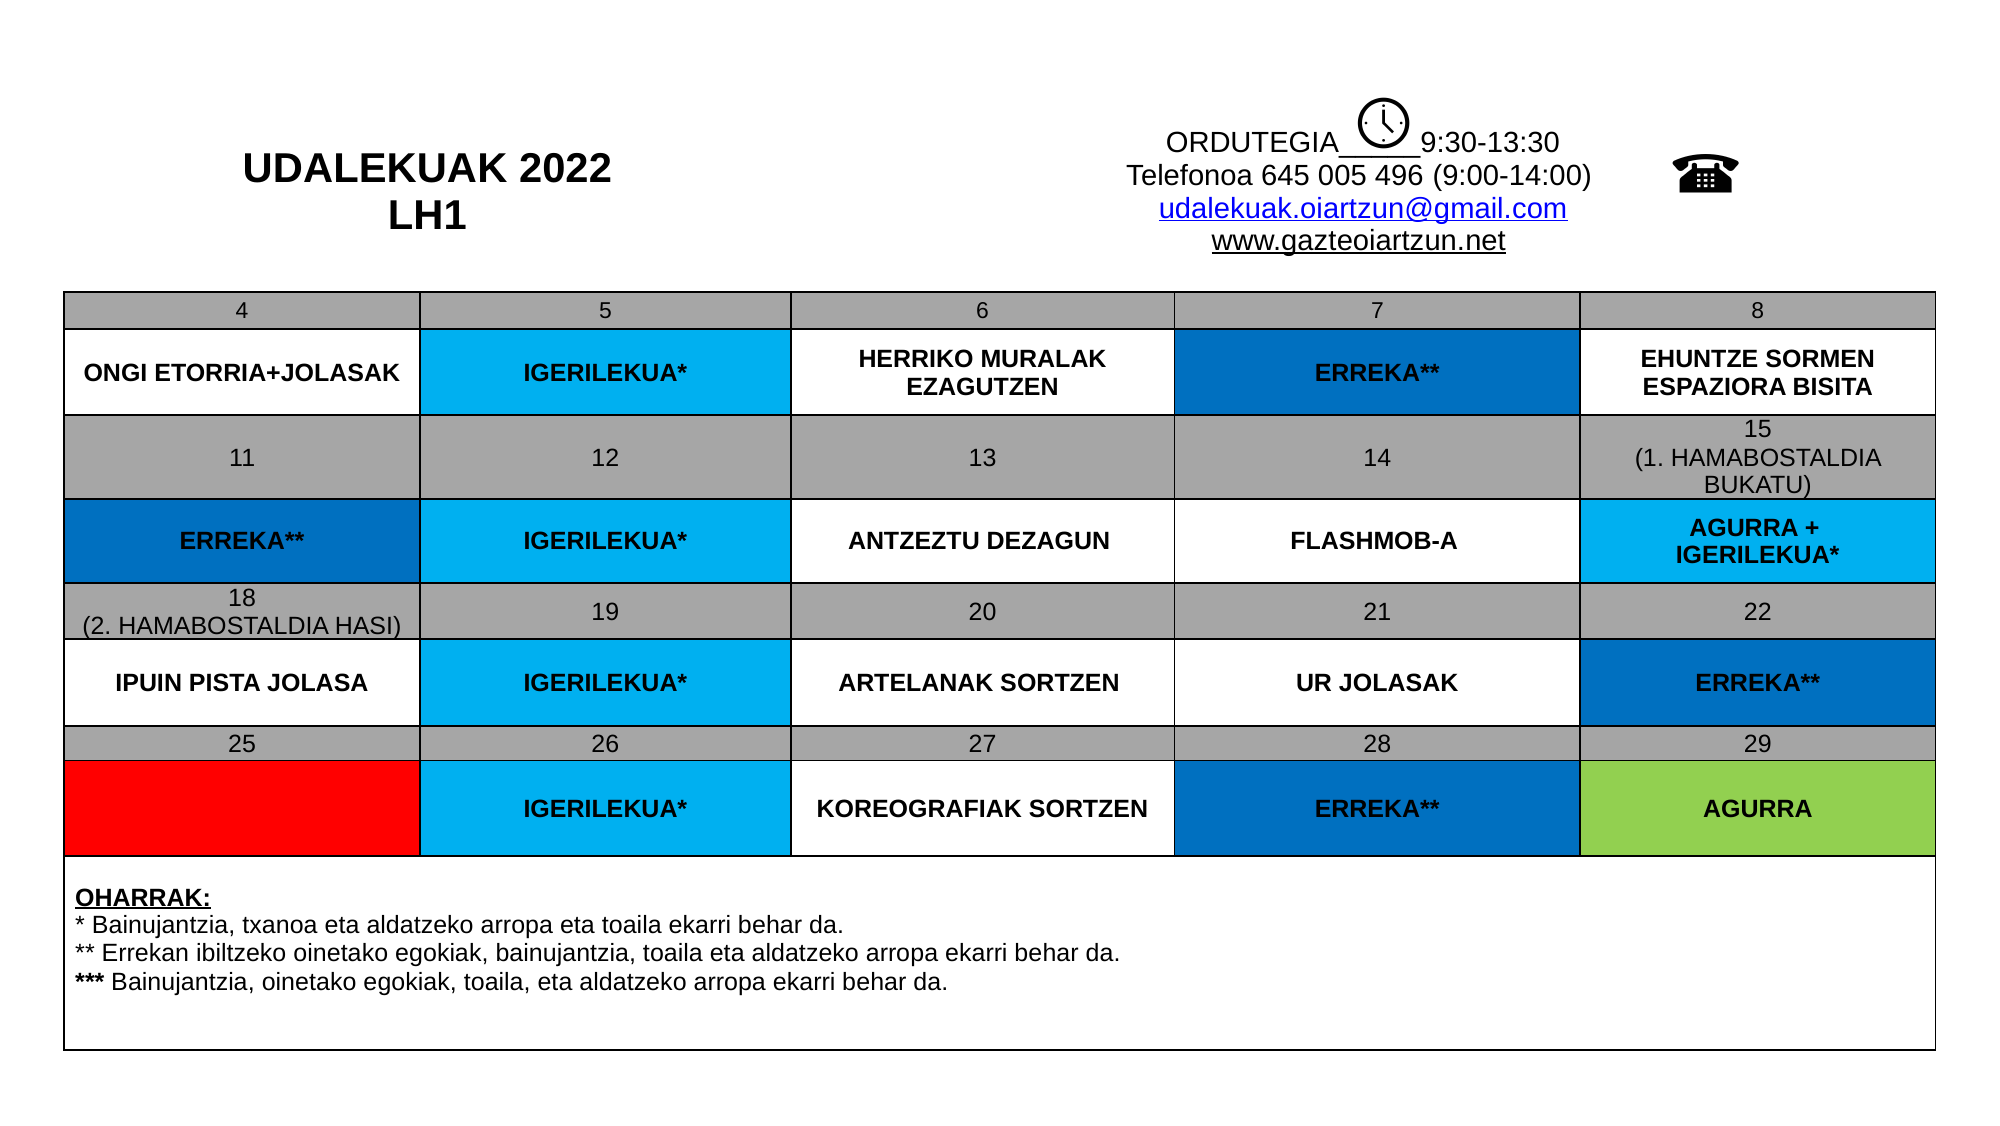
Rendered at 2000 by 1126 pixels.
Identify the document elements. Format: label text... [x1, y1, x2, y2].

table_cell EHUNTZE SORMEN ESPAZIORA BISITA [1581, 330, 1935, 414]
table_cell 29 [1581, 727, 1935, 760]
table_cell ERREKA** [1581, 640, 1935, 725]
table_cell ONGI ETORRIA+JOLASAK [65, 330, 419, 414]
table_header UDALEKUAK 2022 LH1 [65, 92, 790, 291]
picture [1664, 141, 1747, 206]
table_cell 15 (1. HAMABOSTALDIA BUKATU) [1581, 416, 1935, 498]
table_cell FLASHMOB-A [1175, 500, 1579, 582]
table_cell 8 [1581, 293, 1935, 328]
table_cell 13 [792, 416, 1174, 498]
table_cell 5 [421, 293, 790, 328]
table_cell 4 [65, 293, 419, 328]
table_cell IGERILEKUA* [421, 640, 790, 725]
table_cell ERREKA** [1175, 330, 1579, 414]
table_cell AGURRA + IGERILEKUA* [1581, 500, 1935, 582]
table_cell UR JOLASAK [1175, 640, 1579, 725]
table_cell 12 [421, 416, 790, 498]
table_cell 19 [421, 584, 790, 638]
table_header ORDUTEGIA_____9:30-13:30 Telefonoa 645 005 496 (9:00-14:00) udalekuak.oiartzun@gmail.com www.gazteoiartzun.net [792, 92, 1935, 291]
table_cell 22 [1581, 584, 1935, 638]
table_cell AGURRA [1581, 761, 1935, 855]
table_cell ARTELANAK SORTZEN [792, 640, 1174, 725]
table_cell [65, 761, 419, 855]
table_cell 20 [792, 584, 1174, 638]
table_cell 14 [1175, 416, 1579, 498]
table_cell ERREKA** [65, 500, 419, 582]
table_cell 26 [421, 727, 790, 760]
table_cell ERREKA** [1175, 761, 1579, 855]
table_cell KOREOGRAFIAK SORTZEN [792, 761, 1174, 855]
table_cell 21 [1175, 584, 1579, 638]
table_cell 27 [792, 727, 1174, 760]
table_cell 7 [1175, 293, 1579, 328]
table_cell 6 [792, 293, 1174, 328]
table_cell 11 [65, 416, 419, 498]
table_cell IGERILEKUA* [421, 761, 790, 855]
table_cell ANTZEZTU DEZAGUN [792, 500, 1174, 582]
picture [1351, 91, 1416, 156]
table_cell 25 [65, 727, 419, 760]
table_cell 18 (2. HAMABOSTALDIA HASI) [65, 584, 419, 638]
table_cell 28 [1175, 727, 1579, 760]
table_cell IGERILEKUA* [421, 500, 790, 582]
table_cell OHARRAK: * Bainujantzia, txanoa eta aldatzeko arropa eta toaila ekarri behar da. ** Errekan ibiltzeko oinetako egokiak, bainujantzia, toaila eta aldatzeko arropa ekarri behar da. *** Bainujantzia, oinetako egokiak, toaila, eta aldatzeko arropa ekarri behar da. [65, 857, 1935, 1049]
table_cell HERRIKO MURALAK EZAGUTZEN [792, 330, 1174, 414]
table_cell IGERILEKUA* [421, 330, 790, 414]
table_cell IPUIN PISTA JOLASA [65, 640, 419, 725]
